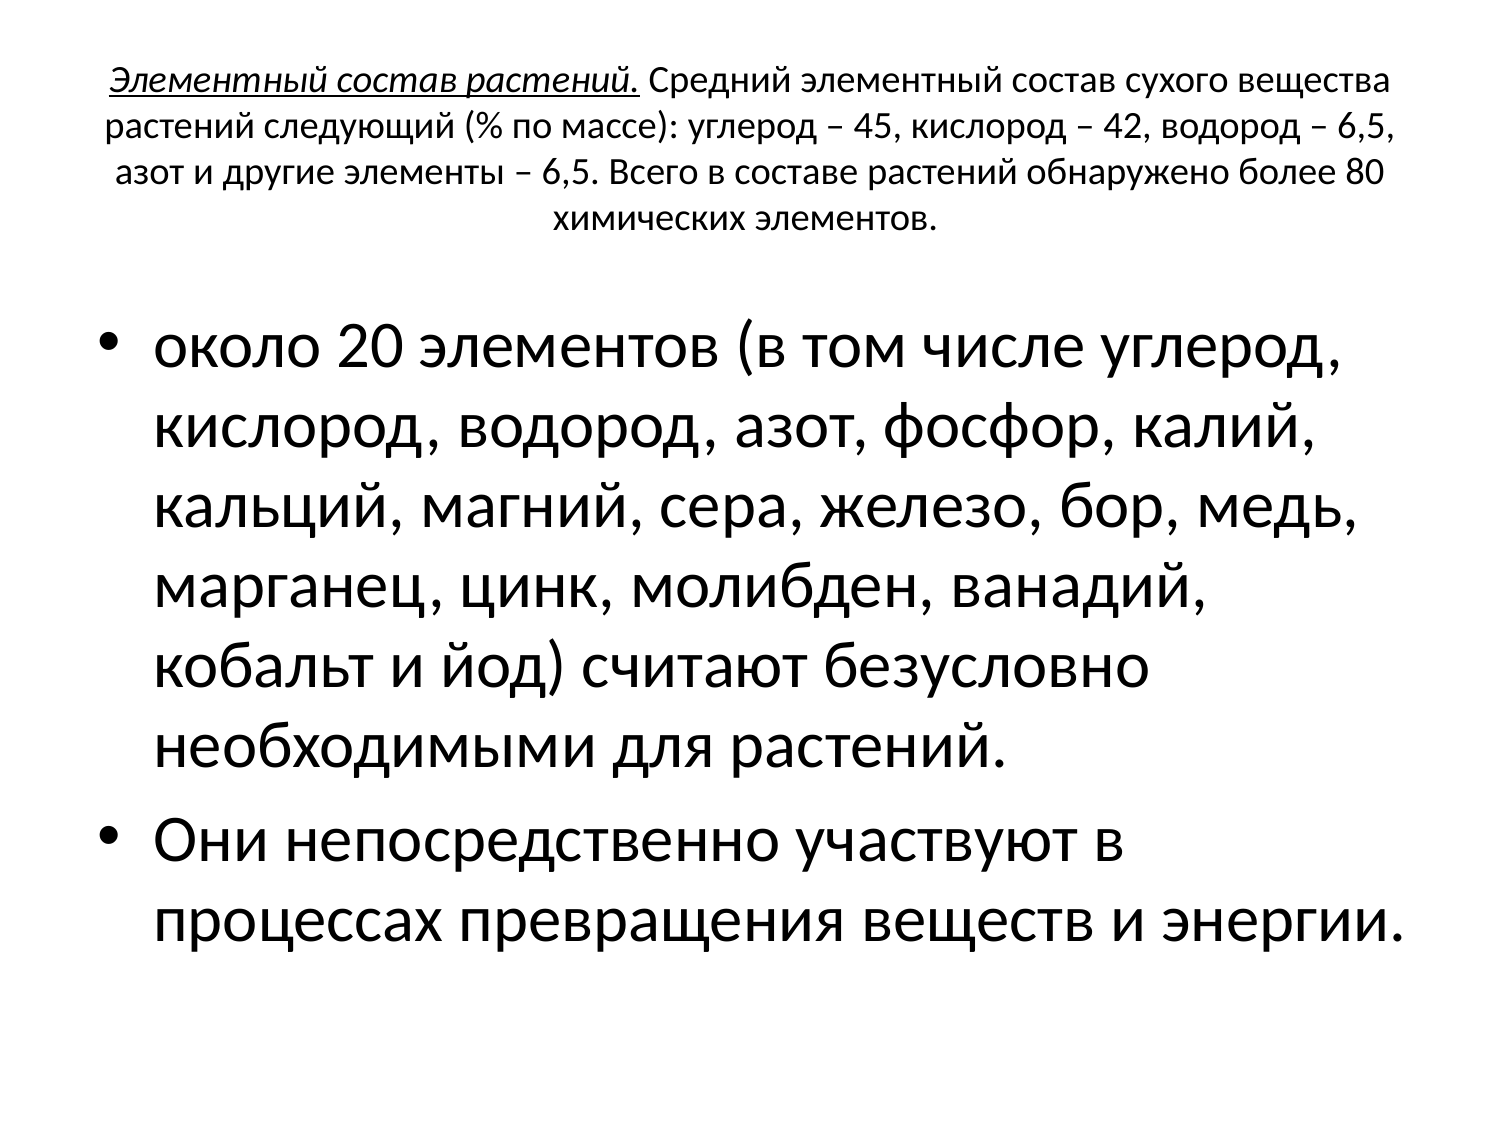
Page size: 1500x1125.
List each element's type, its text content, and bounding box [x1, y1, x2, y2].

list около 20 элементов (в том числе углерод, кислород, водород, азот, фосфор, калий, кальций, магний, сера, железо, бор, медь, марганец, цинк, молибден, ванадий, кобальт и йод) считают безусловно необходимыми для растений. Они непосредственно участвуют в процессах превращения веществ и энергии. [82, 292, 1432, 1036]
title Элементный состав растений. Средний элементный состав сухого вещества растений следующий (% по массе): углерод – 45, кислород – 42, водород – 6,5, азот и другие элементы – 6,5. Всего в составе растений обнаружено более 80 химических элементов. [75, 45, 1425, 293]
